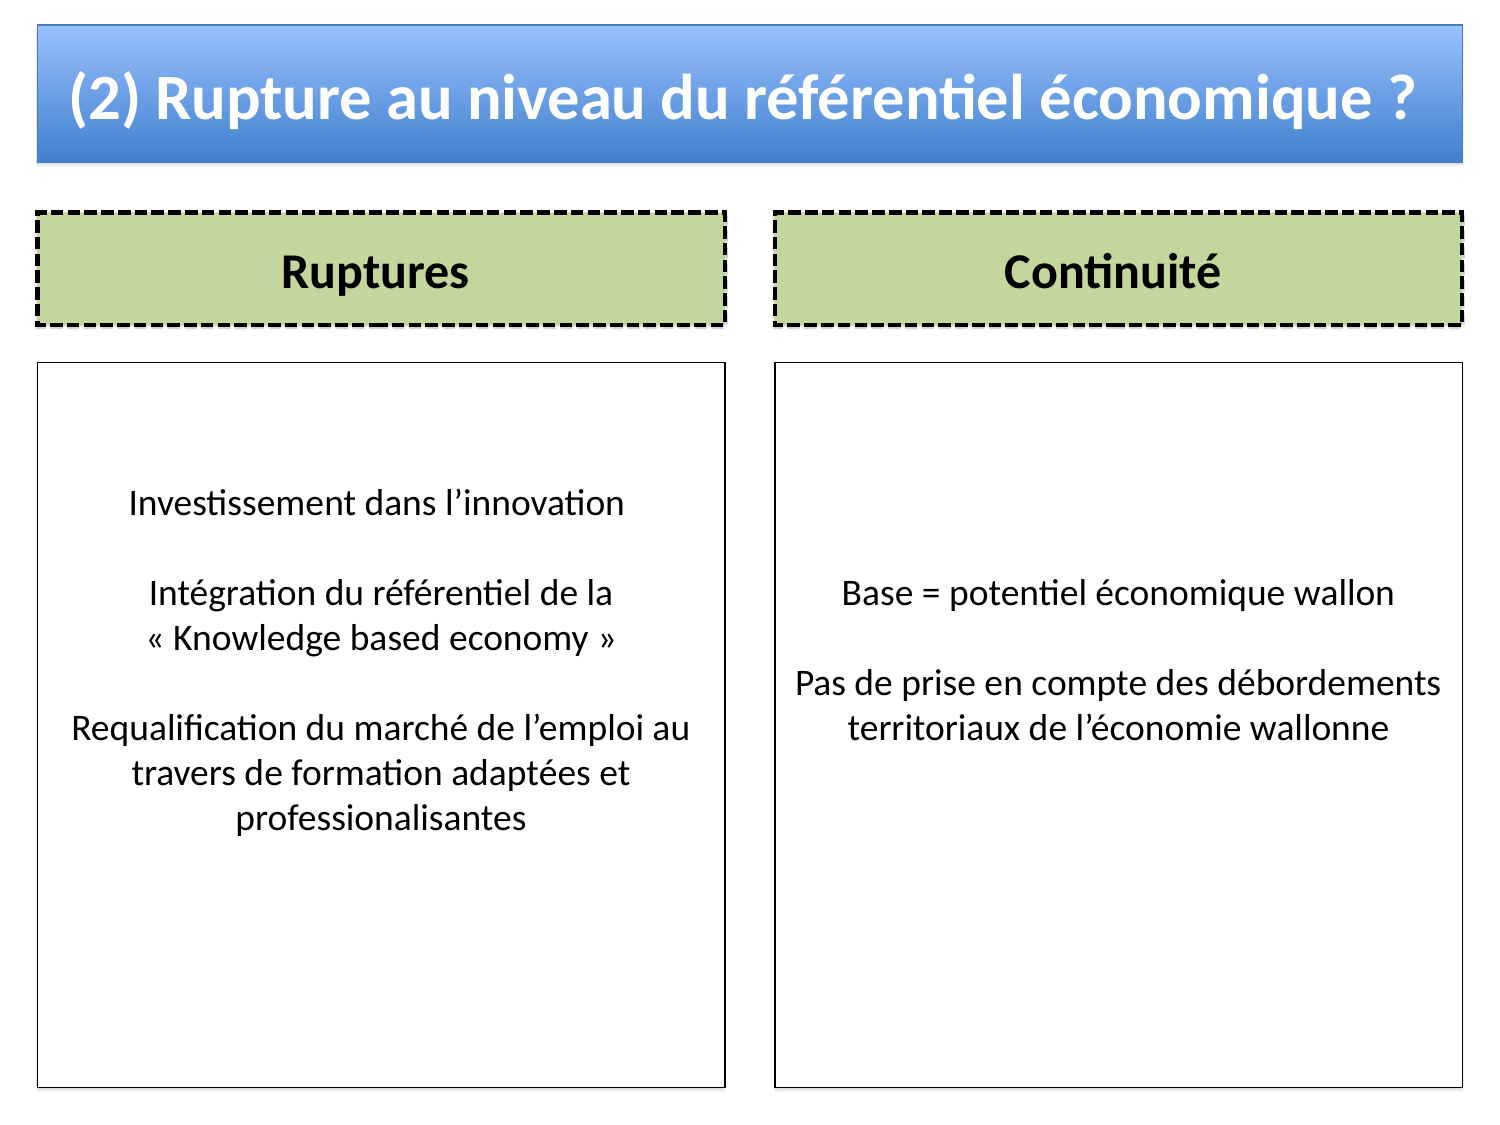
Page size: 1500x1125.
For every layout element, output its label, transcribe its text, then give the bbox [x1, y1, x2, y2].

text_box Continuité [774, 212, 1463, 325]
text_box (2) Rupture au niveau du référentiel économique ? [37, 24, 1463, 163]
text_box Base = potentiel économique wallon Pas de prise en compte des débordements territoriaux de l’économie wallonne [774, 362, 1463, 1088]
text_box Ruptures [37, 212, 725, 325]
text_box Investissement dans l’innovation Intégration du référentiel de la « Knowledge based economy » Requalification du marché de l’emploi au travers de formation adaptées et professionalisantes [37, 362, 725, 1088]
